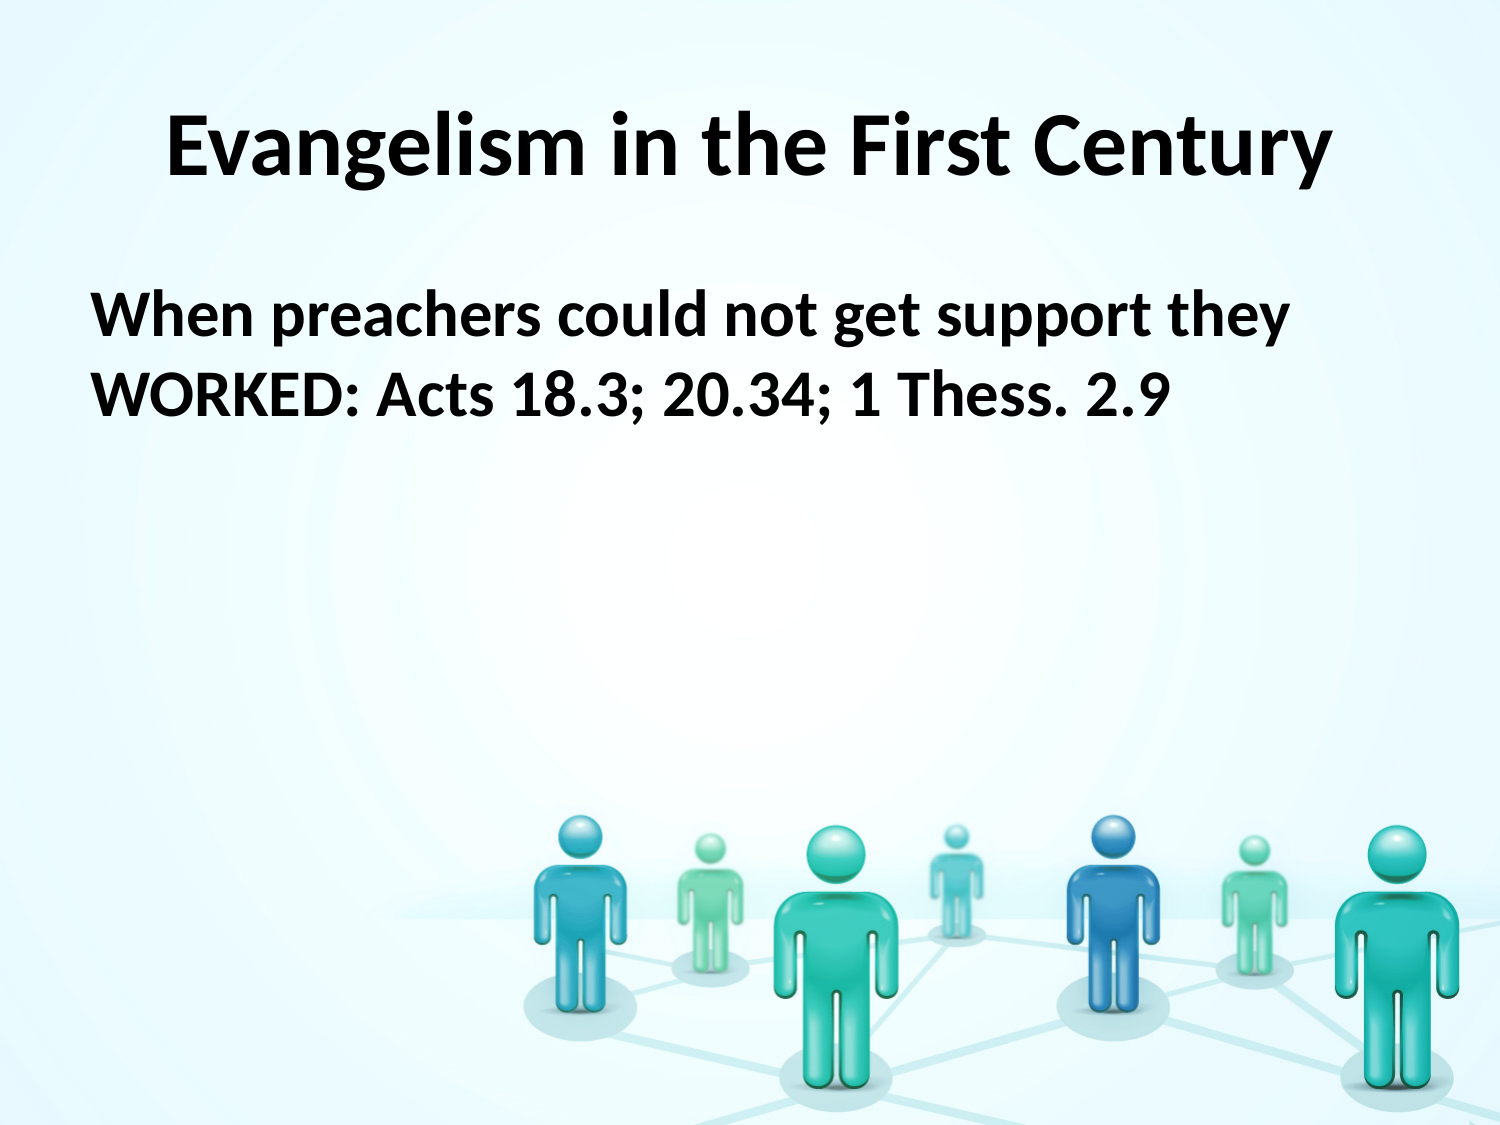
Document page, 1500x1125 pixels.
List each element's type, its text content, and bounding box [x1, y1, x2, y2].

picture [0, 0, 1500, 1125]
title Evangelism in the First Century [75, 45, 1425, 233]
list When preachers could not get support they WORKED: Acts 18.3; 20.34; 1 Thess. 2.9 [75, 262, 1425, 1005]
